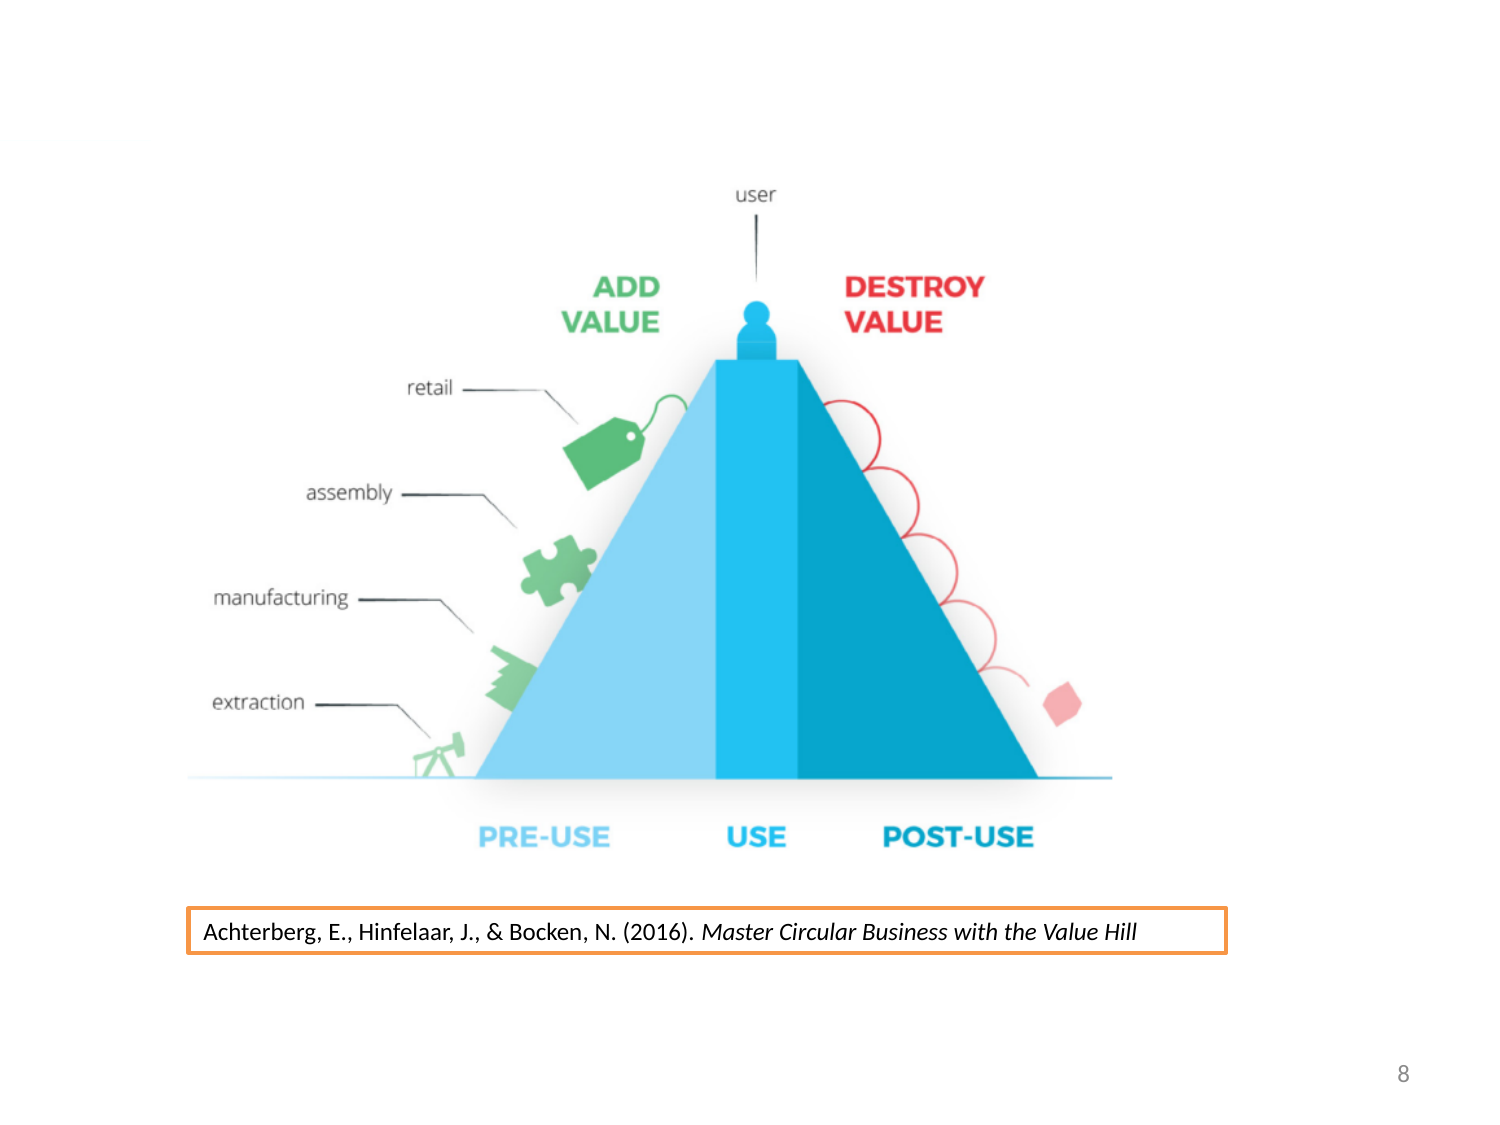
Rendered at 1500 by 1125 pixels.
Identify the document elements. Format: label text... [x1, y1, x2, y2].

picture [187, 162, 1113, 876]
text_box Achterberg, E., Hinfelaar, J., & Bocken, N. (2016). Master Circular Business with the Value Hill [186, 906, 1228, 955]
slide_number 8 [1074, 1042, 1425, 1103]
